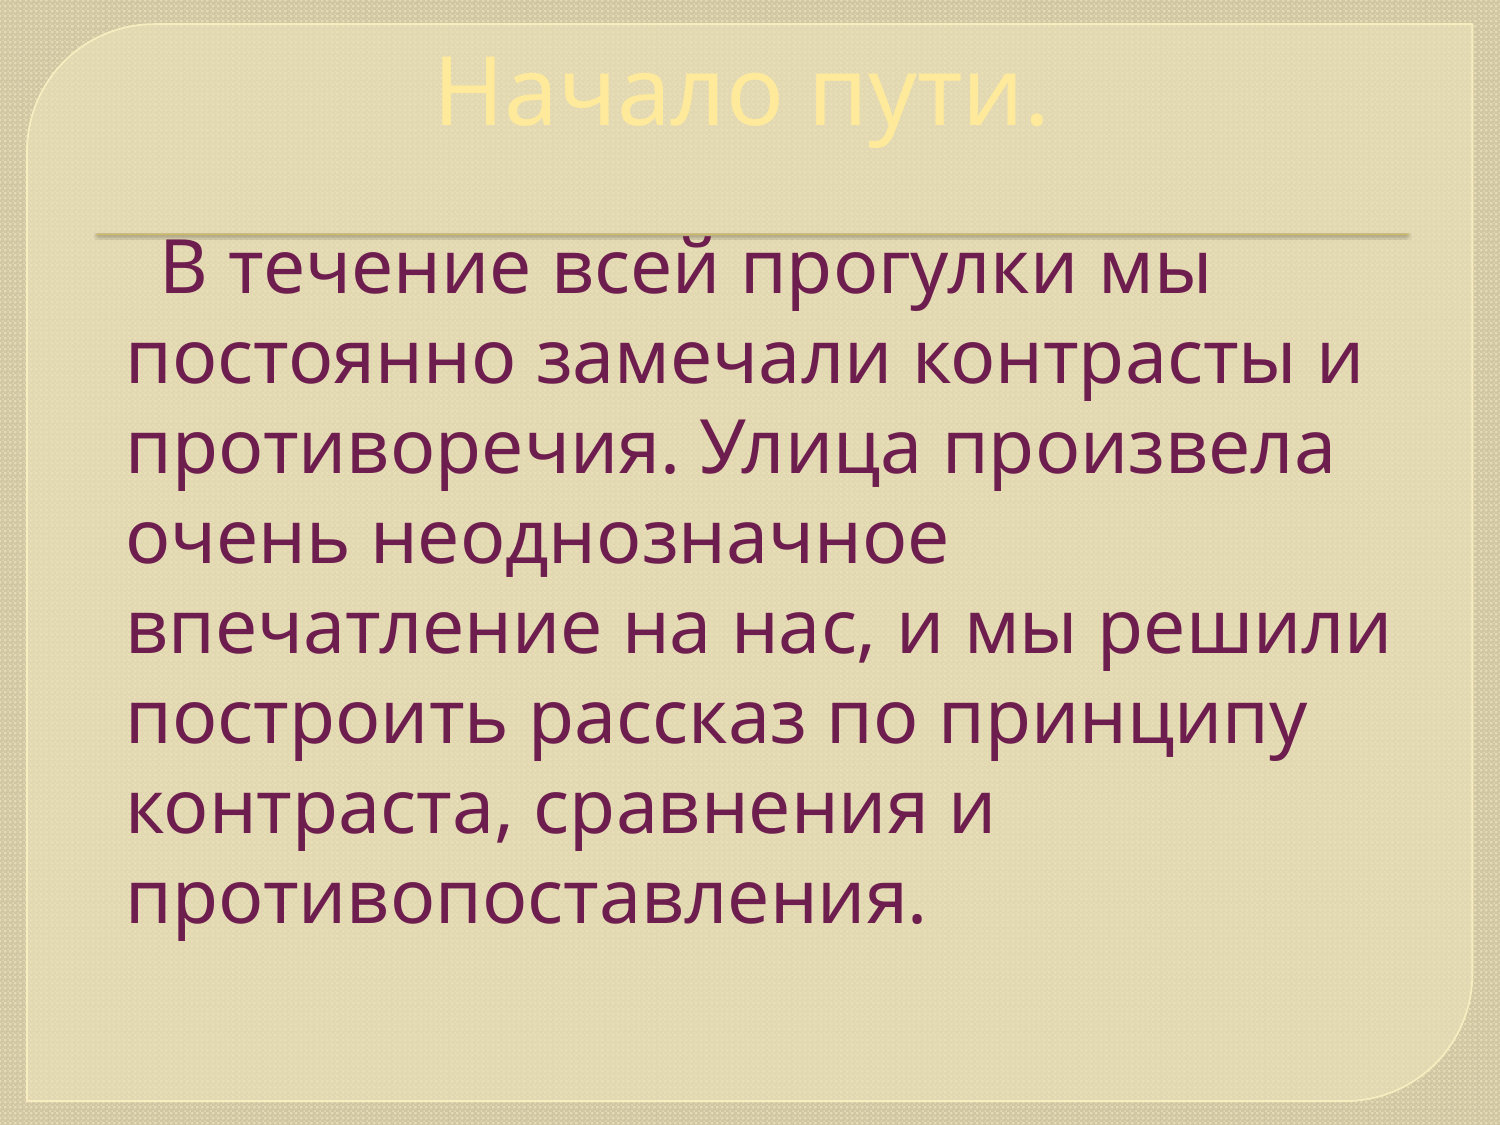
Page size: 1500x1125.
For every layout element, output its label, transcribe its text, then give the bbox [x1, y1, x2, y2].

title Начало пути. [75, 0, 1425, 153]
list В течение всей прогулки мы постоянно замечали контрасты и противоречия. Улица произвела очень неоднозначное впечатление на нас, и мы решили построить рассказ по принципу контраста, сравнения и противопоставления. [74, 210, 1426, 1044]
